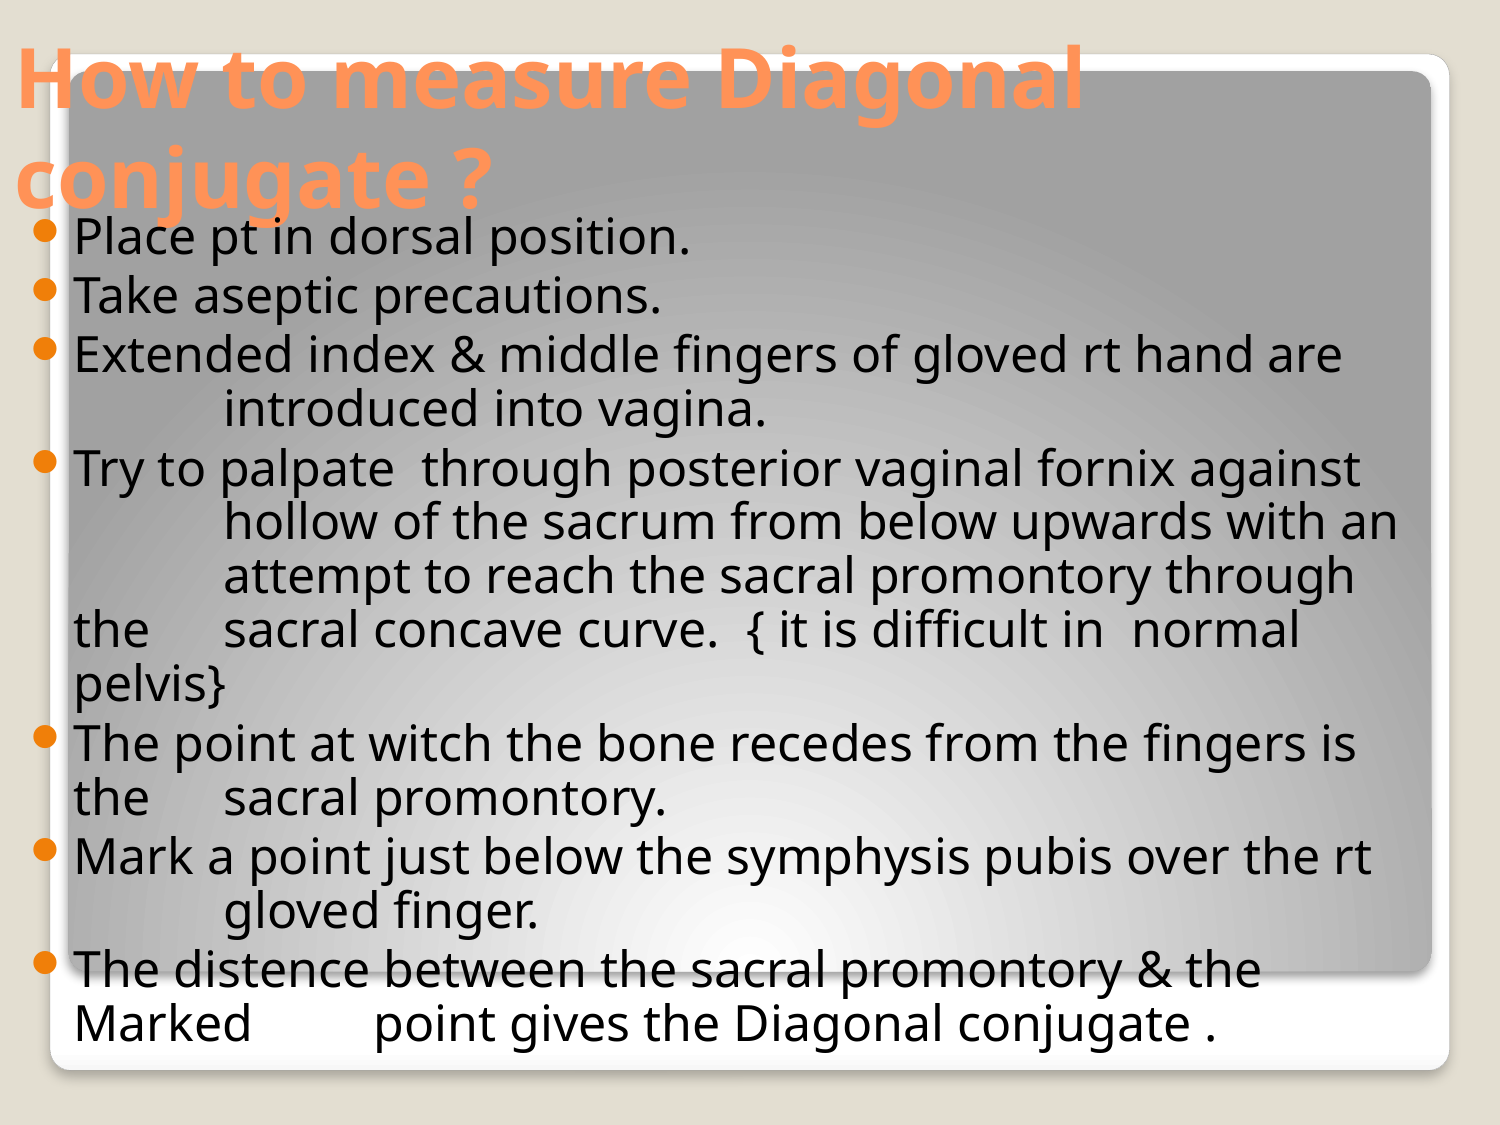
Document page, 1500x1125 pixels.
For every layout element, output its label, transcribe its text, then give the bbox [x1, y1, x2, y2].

list Place pt in dorsal position. Take aseptic precautions. Extended index & middle fingers of gloved rt hand are introduced into vagina. Try to palpate through posterior vaginal fornix against hollow of the sacrum from below upwards with an attempt to reach the sacral promontory through the sacral concave curve. { it is difficult in normal pelvis} The point at witch the bone recedes from the fingers is the sacral promontory. Mark a point just below the symphysis pubis over the rt gloved finger. The distence between the sacral promontory & the Marked point gives the Diagonal conjugate . [0, 196, 1425, 1125]
title How to measure Diagonal conjugate ? [0, 45, 1500, 233]
